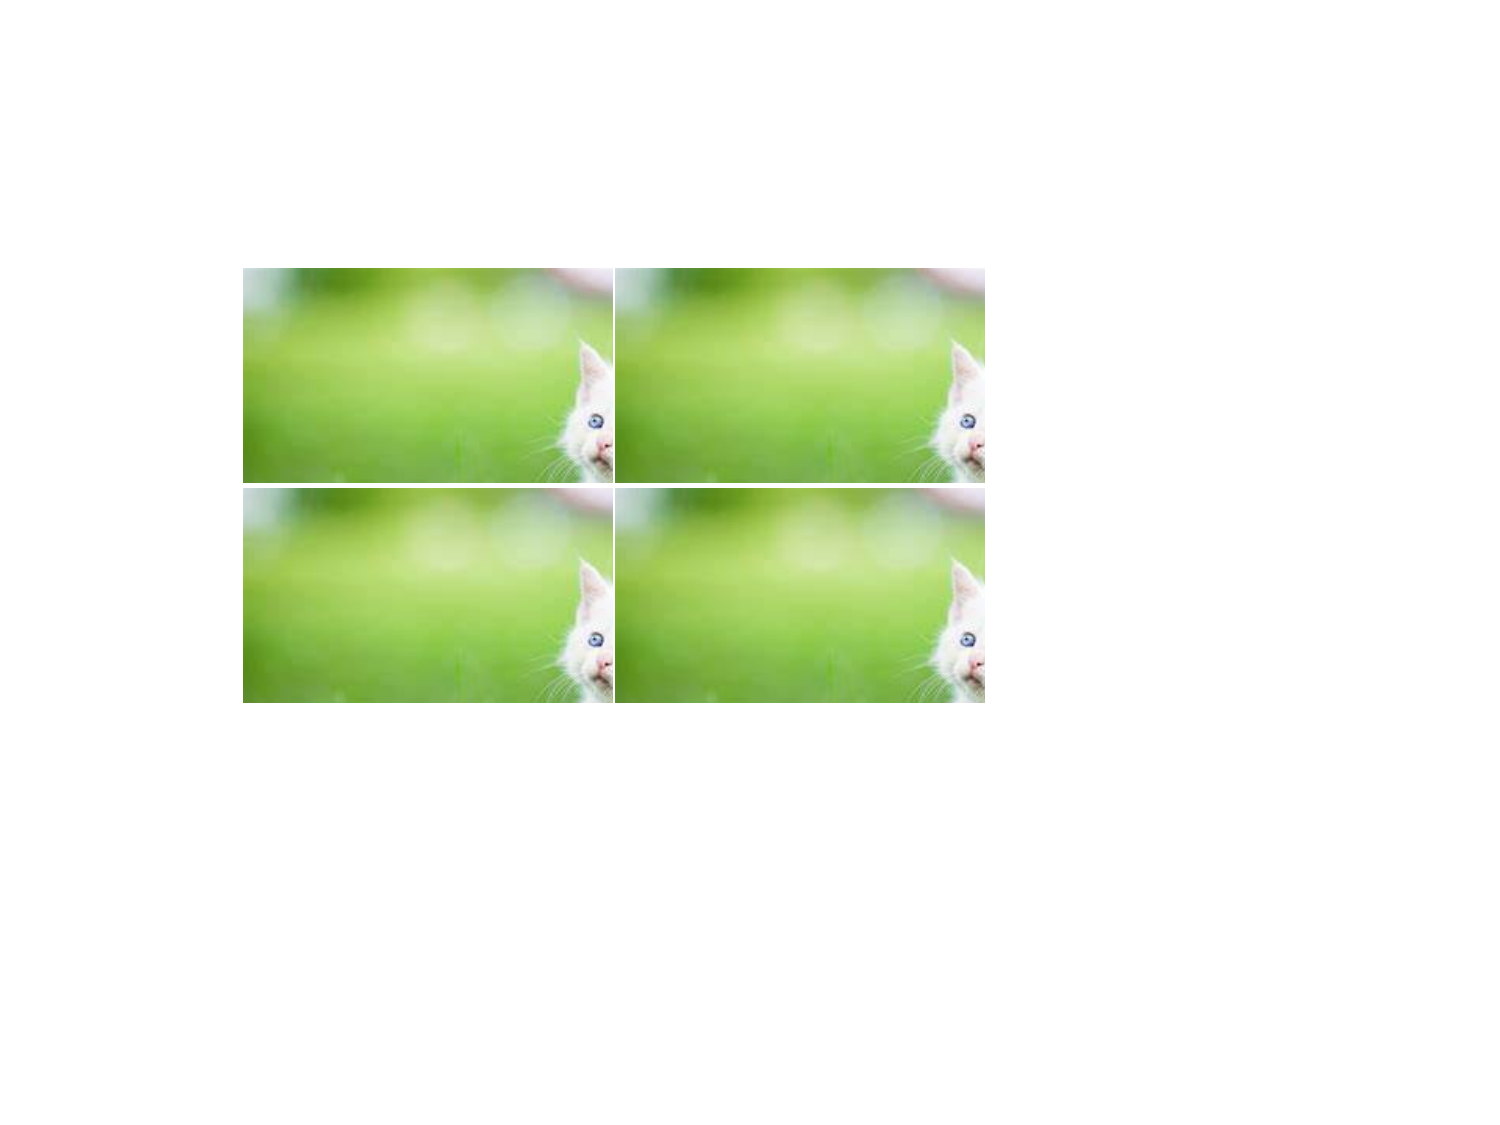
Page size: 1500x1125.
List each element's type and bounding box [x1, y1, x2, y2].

table_cell [243, 488, 613, 703]
table_cell [615, 488, 985, 703]
table_header [243, 268, 613, 483]
table_header [615, 268, 985, 483]
